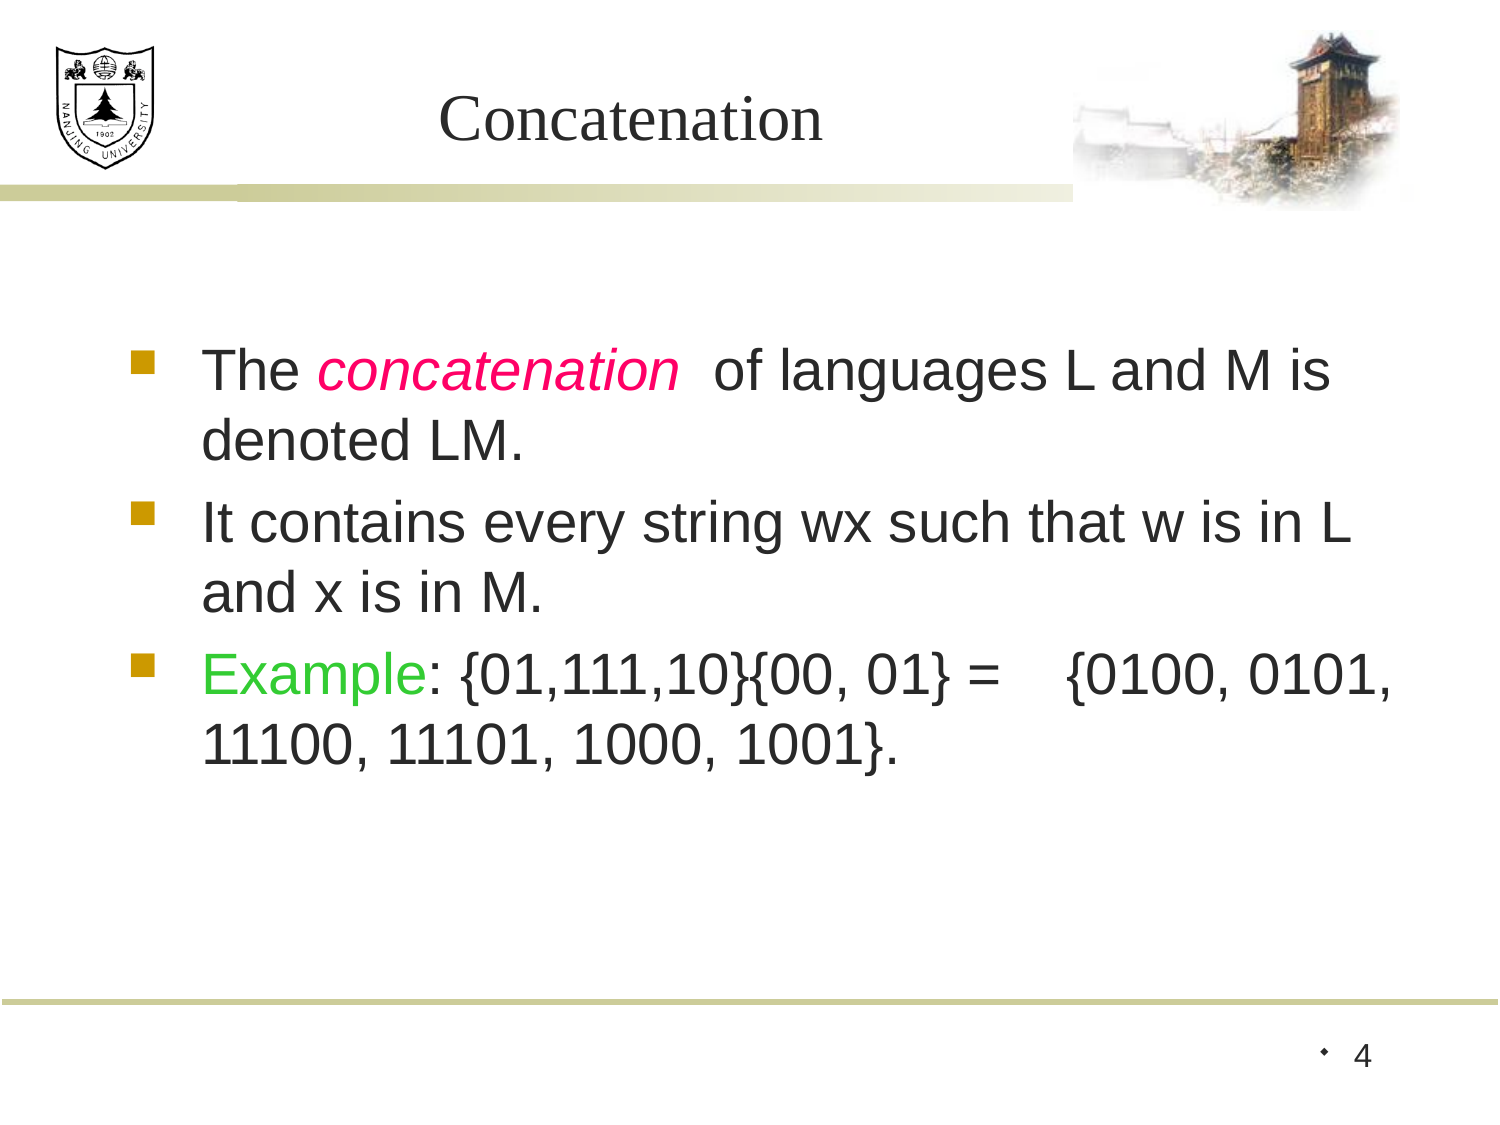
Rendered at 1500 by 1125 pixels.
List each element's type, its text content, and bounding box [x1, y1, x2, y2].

title Concatenation [171, 66, 1093, 161]
picture [2, 999, 1498, 1005]
list The concatenation of languages L and M is denoted LM. It contains every string wx such that w is in L and x is in M. Example: {01,111,10}{00, 01} = {0100, 0101, 11100, 11101, 1000, 1001}. [112, 324, 1425, 1000]
picture [1073, 30, 1400, 211]
slide_number 4 [1234, 1030, 1388, 1107]
picture [50, 42, 160, 173]
